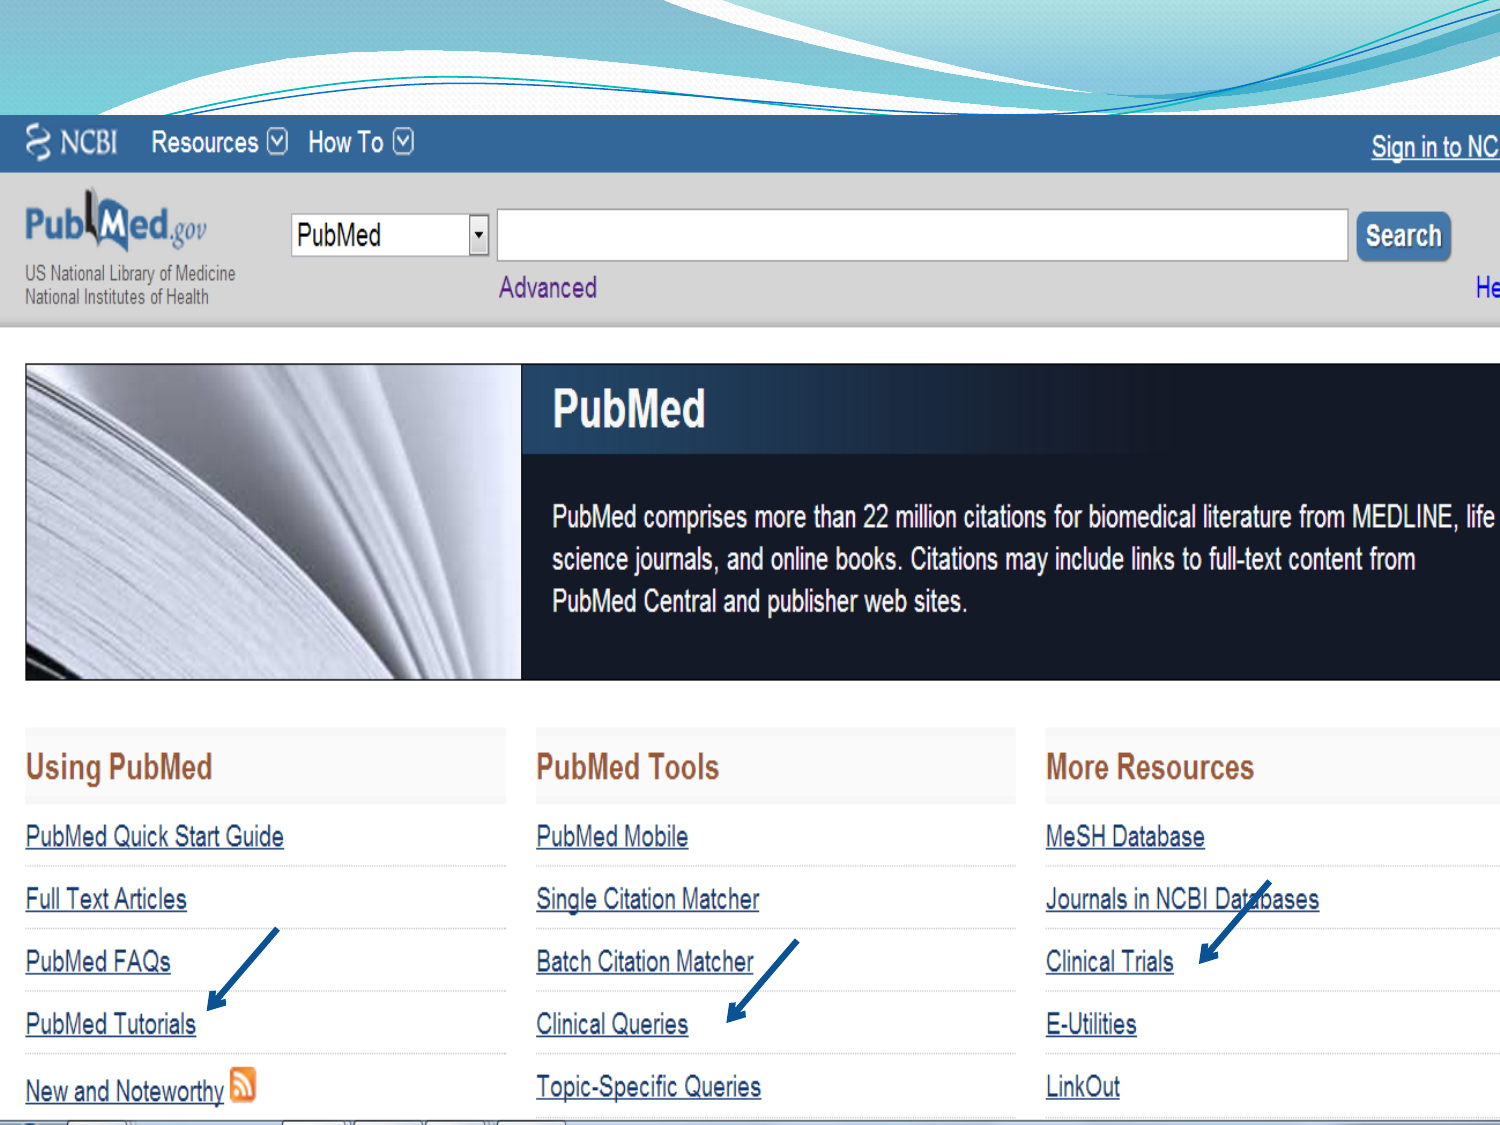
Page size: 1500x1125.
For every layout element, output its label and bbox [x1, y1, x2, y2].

text_box [726, 940, 798, 1024]
text_box [206, 928, 278, 1012]
picture [0, 115, 1500, 1125]
text_box [1198, 881, 1270, 965]
